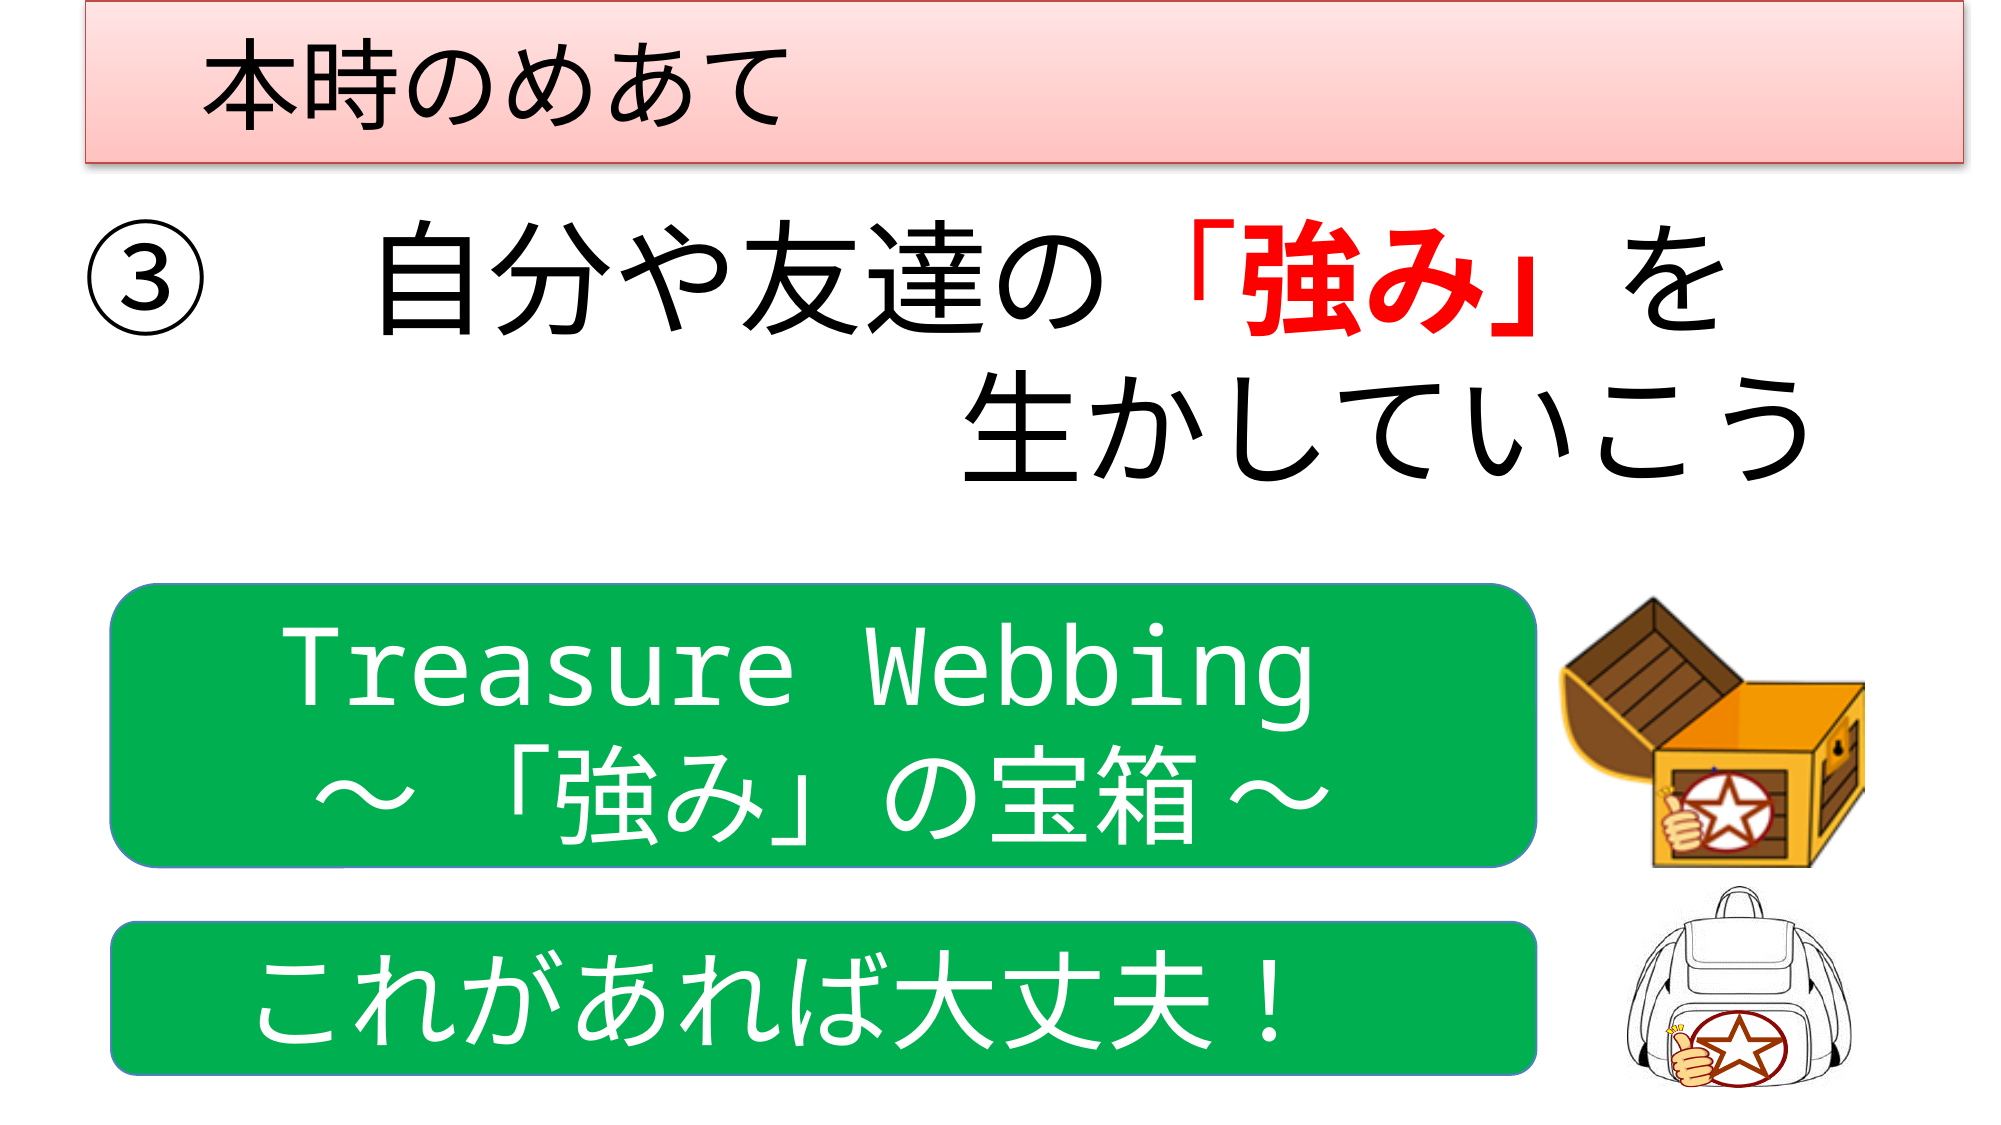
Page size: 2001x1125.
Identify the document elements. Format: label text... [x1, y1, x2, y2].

picture [1554, 583, 1865, 868]
text_box これがあれば大丈夫！ [109, 919, 1539, 1077]
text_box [1627, 886, 1852, 1089]
title 本時のめあて [85, 0, 1964, 164]
text_box ③ 自分や友達の「強み」を 生かしていこう [68, 193, 1981, 658]
text_box Treasure Webbing ～ 「強み」の宝箱 ～ [108, 581, 1539, 870]
